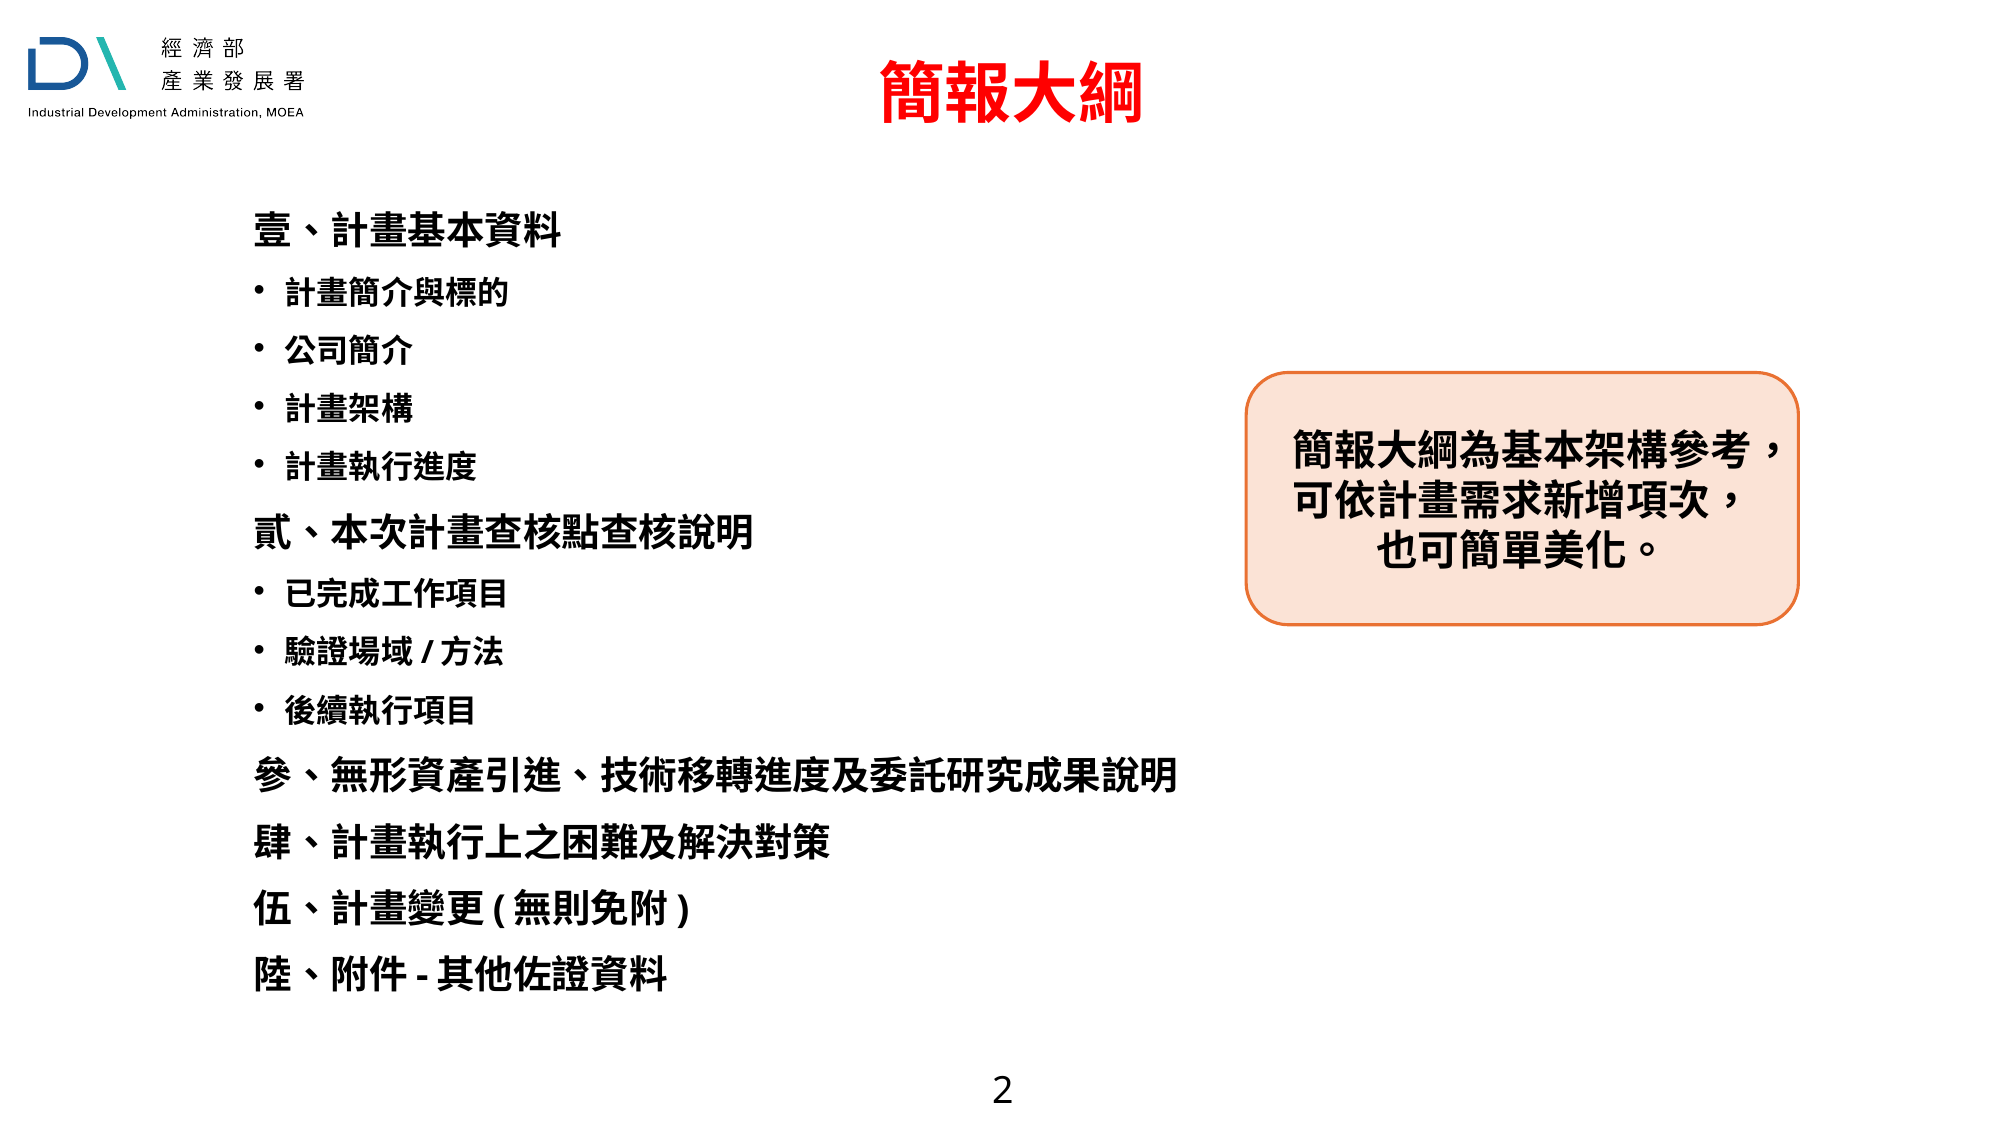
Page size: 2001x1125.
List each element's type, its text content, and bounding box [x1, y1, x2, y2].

title 簡報大綱 [261, 31, 1762, 152]
text_box 簡報大綱為基本架構參考，可依計畫需求新增項次， 也可簡單美化。 [1244, 370, 1800, 627]
picture [28, 37, 261, 119]
text_box 2 [967, 1058, 1039, 1118]
subtitle 壹、計畫基本資料 計畫簡介與標的 公司簡介 計畫架構 計畫執行進度 貳、本次計畫查核點查核說明 已完成工作項目 驗證場域/方法 後續執行項目 參、無形資產引進、技術移轉進度及委託研究成果說明 肆、計畫執行上之困難及解決對策 伍、計畫變更(無則免附) 陸、附件-其他佐證資料 [238, 196, 1739, 1013]
